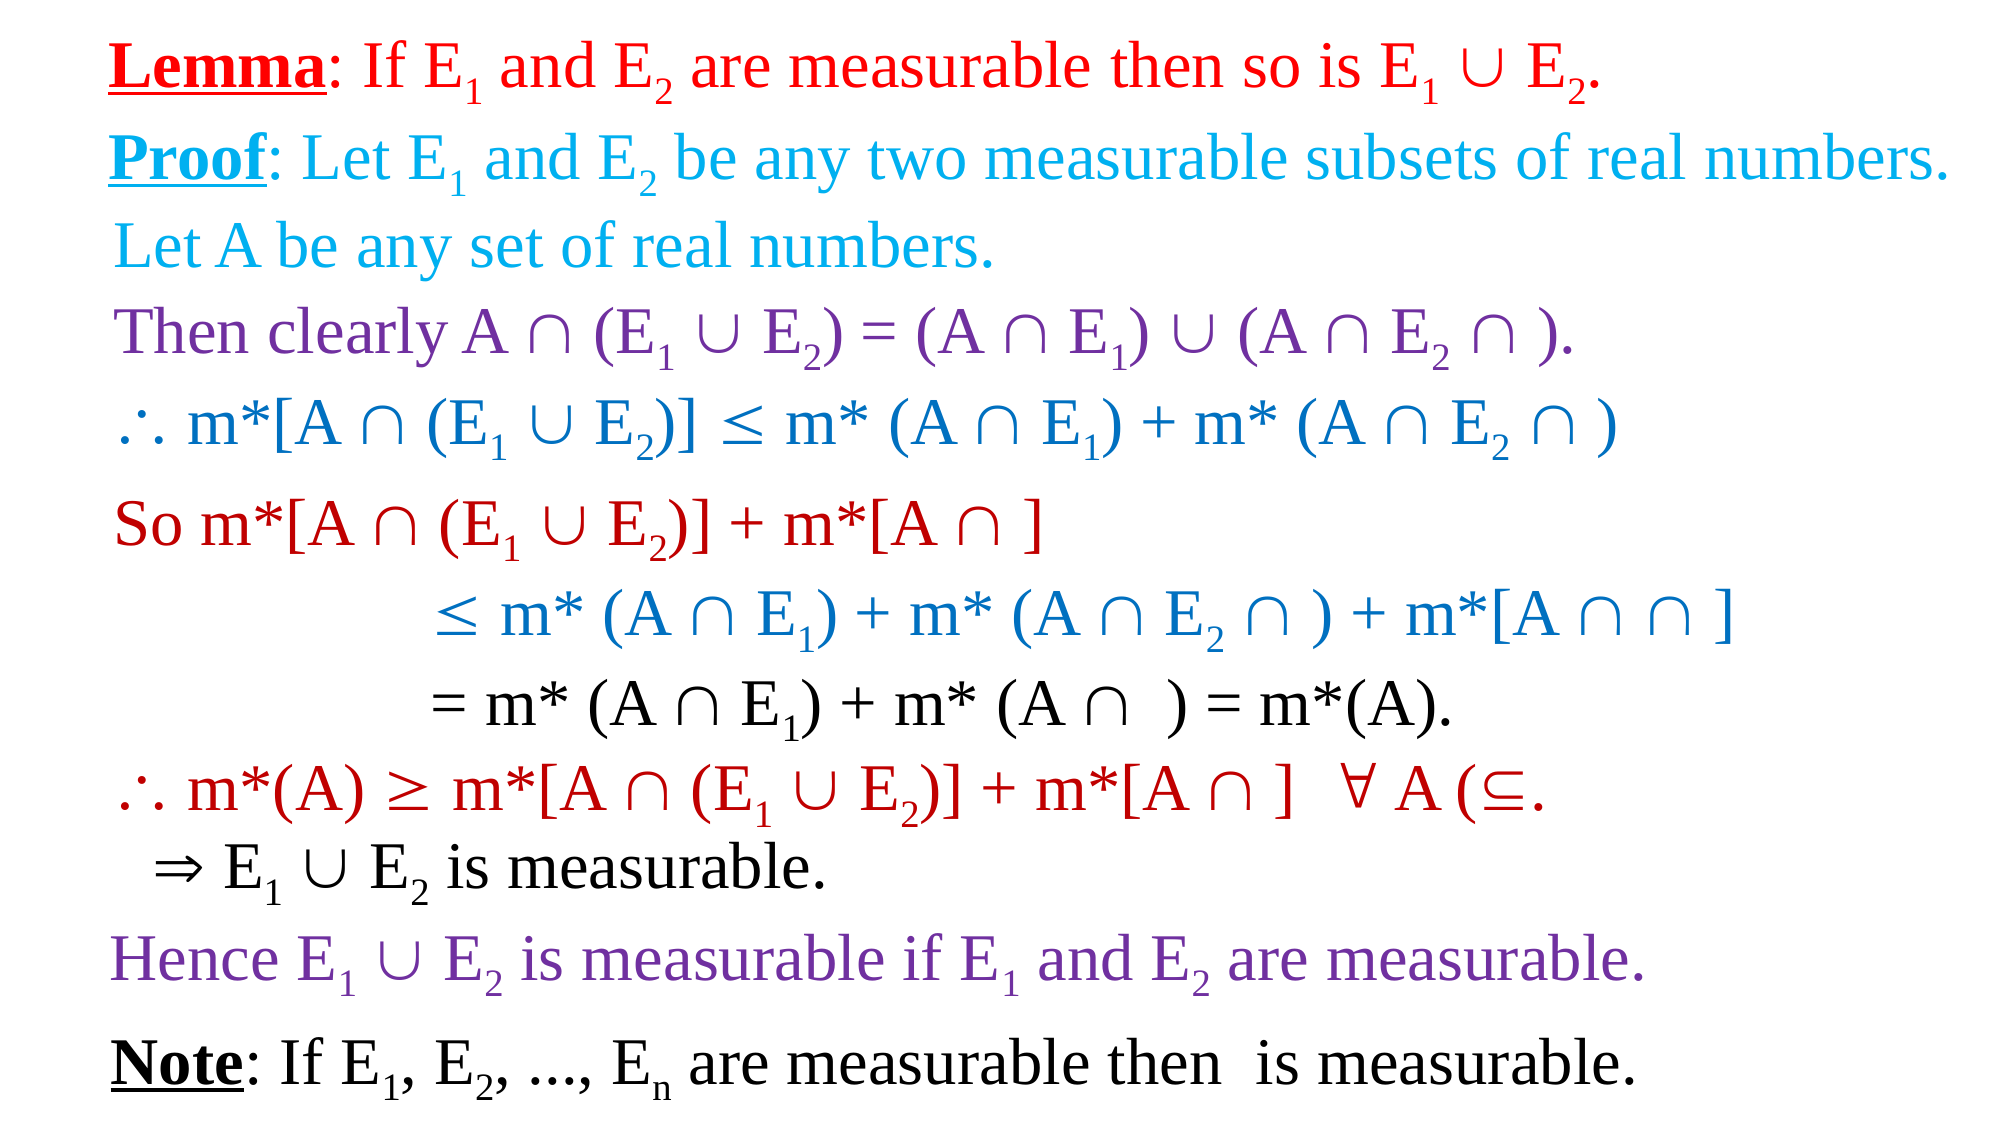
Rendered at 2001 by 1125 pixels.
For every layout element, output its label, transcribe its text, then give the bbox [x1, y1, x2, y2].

text_box Proof: Let E1 and E2 be any two measurable subsets of real numbers. [93, 92, 2000, 212]
text_box  E1  E2 is measurable. [138, 801, 868, 892]
text_box Let A be any set of real numbers. [98, 181, 1098, 289]
text_box Hence E1  E2 is measurable if E1 and E2 are measurable. [94, 892, 1686, 1012]
text_box Lemma: If E1 and E2 are measurable then so is E1  E2. [93, 0, 1700, 92]
